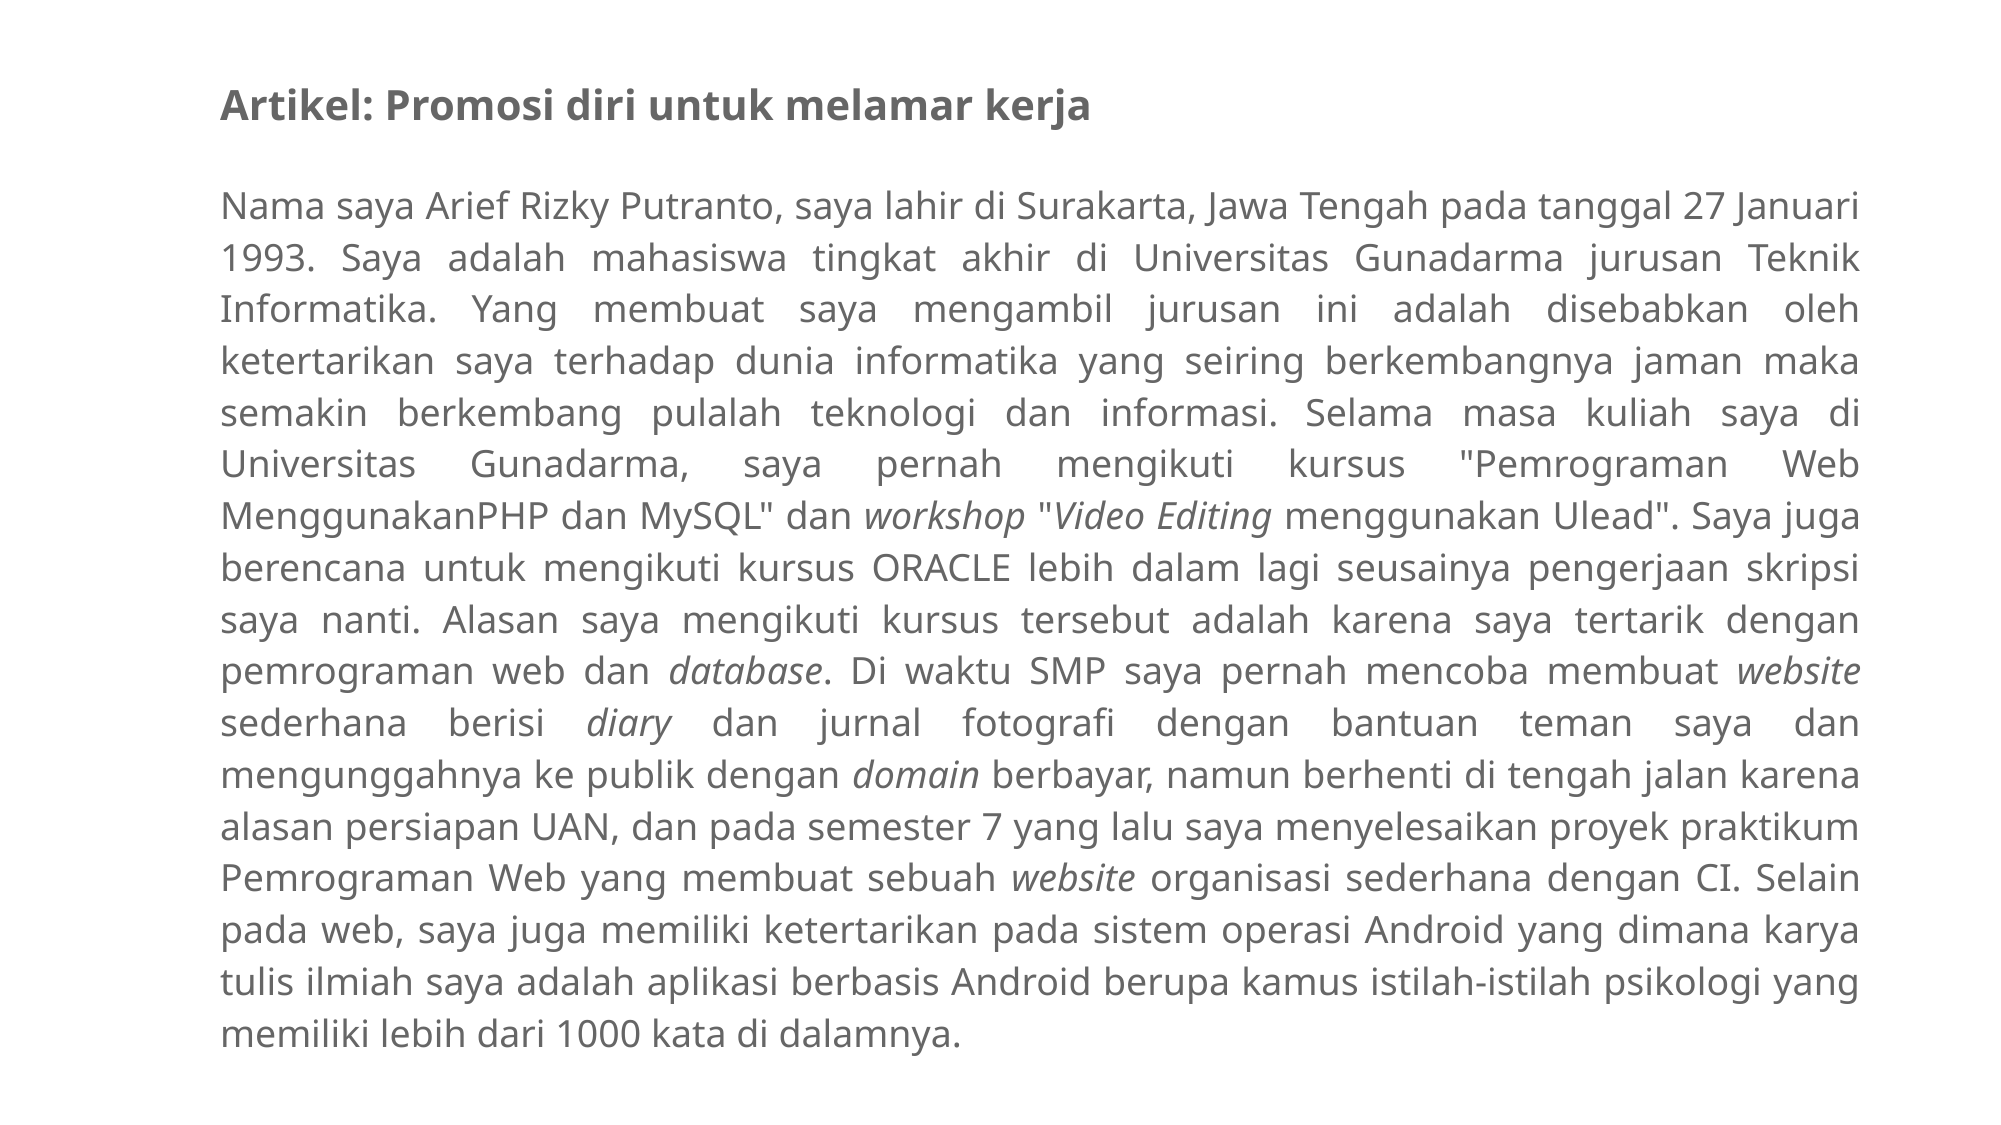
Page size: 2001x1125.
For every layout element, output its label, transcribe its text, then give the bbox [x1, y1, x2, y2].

text_box Artikel: Promosi diri untuk melamar kerja Nama saya Arief Rizky Putranto, saya lahir di Surakarta, Jawa Tengah pada tanggal 27 Januari 1993. Saya adalah mahasiswa tingkat akhir di Universitas Gunadarma jurusan Teknik Informatika. Yang membuat saya mengambil jurusan ini adalah disebabkan oleh ketertarikan saya terhadap dunia informatika yang seiring berkembangnya jaman maka semakin berkembang pulalah teknologi dan informasi. Selama masa kuliah saya di Universitas Gunadarma, saya pernah mengikuti kursus "Pemrograman Web MenggunakanPHP dan MySQL" dan workshop "Video Editing menggunakan Ulead". Saya juga berencana untuk mengikuti kursus ORACLE lebih dalam lagi seusainya pengerjaan skripsi saya nanti. Alasan saya mengikuti kursus tersebut adalah karena saya tertarik dengan pemrograman web dan database. Di waktu SMP saya pernah mencoba membuat website sederhana berisi diary dan jurnal fotografi dengan bantuan teman saya dan mengunggahnya ke publik dengan domain berbayar, namun berhenti di tengah jalan karena alasan persiapan UAN, dan pada semester 7 yang lalu saya menyelesaikan proyek praktikum Pemrograman Web yang membuat sebuah website organisasi sederhana dengan CI. Selain pada web, saya juga memiliki ketertarikan pada sistem operasi Android yang dimana karya tulis ilmiah saya adalah aplikasi berbasis Android berupa kamus istilah-istilah psikologi yang memiliki lebih dari 1000 kata di dalamnya. [111, 64, 1896, 1062]
